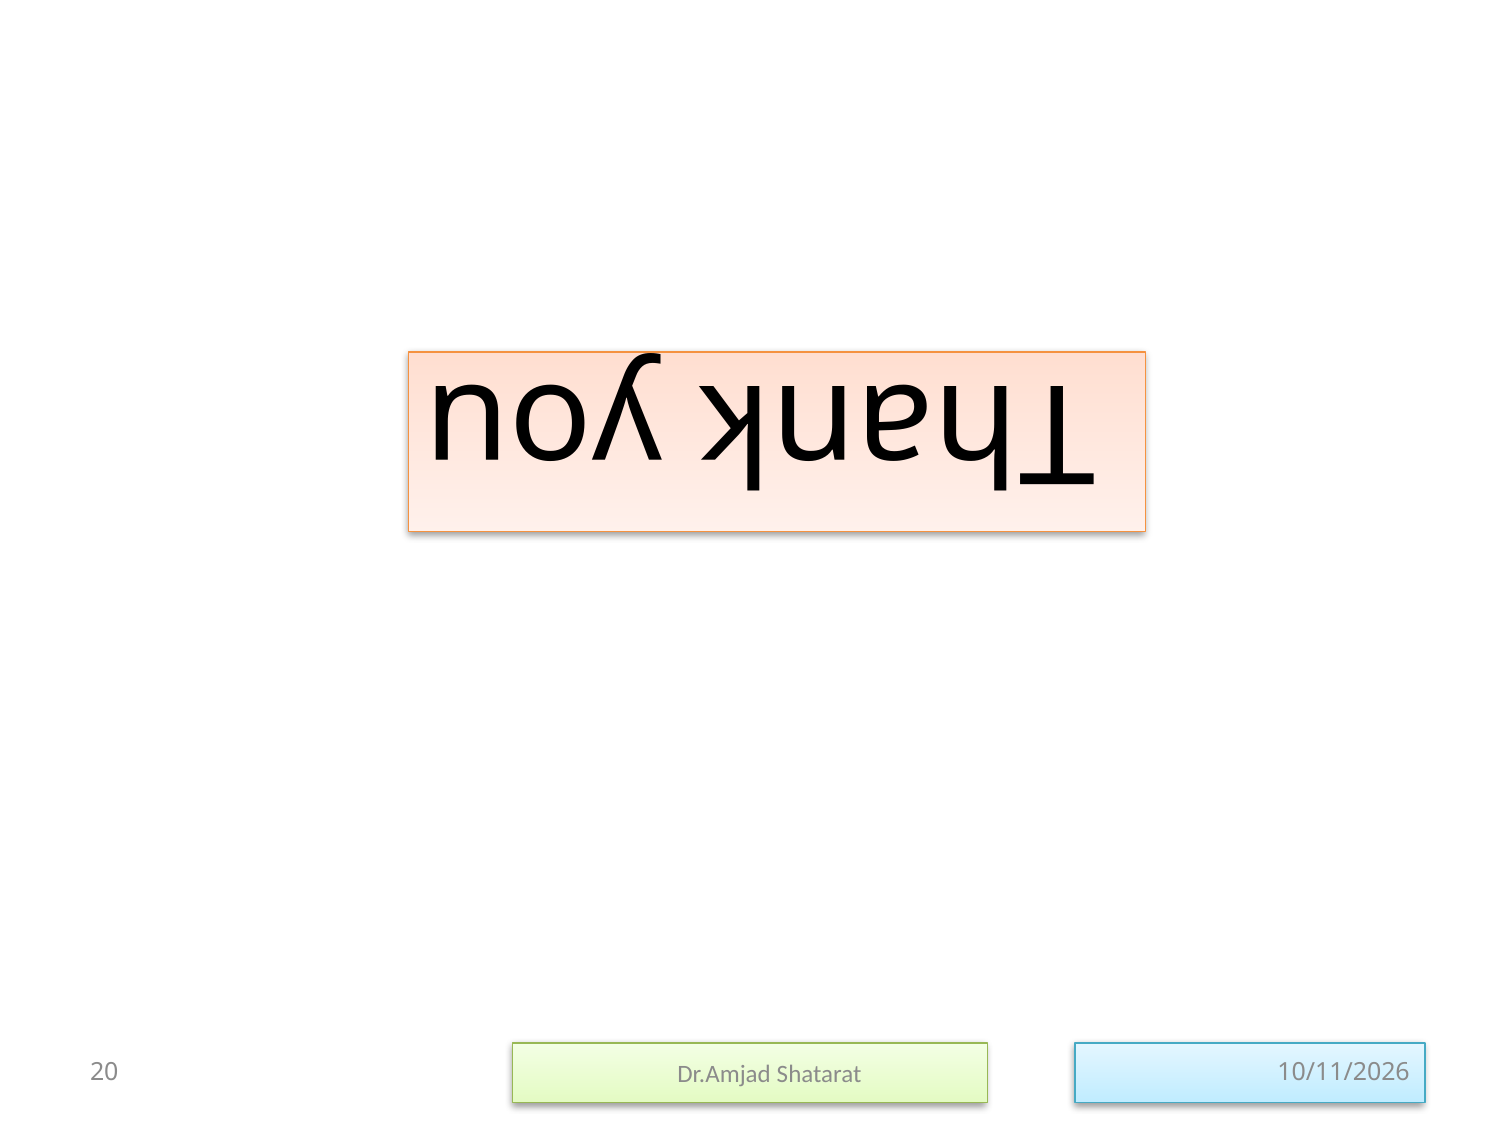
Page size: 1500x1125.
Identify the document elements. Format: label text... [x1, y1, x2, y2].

text_box Thank you [408, 351, 1146, 532]
slide_number 20 [75, 1042, 425, 1103]
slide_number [1074, 1042, 1426, 1103]
footer Dr.Amjad Shatarat [512, 1042, 988, 1103]
